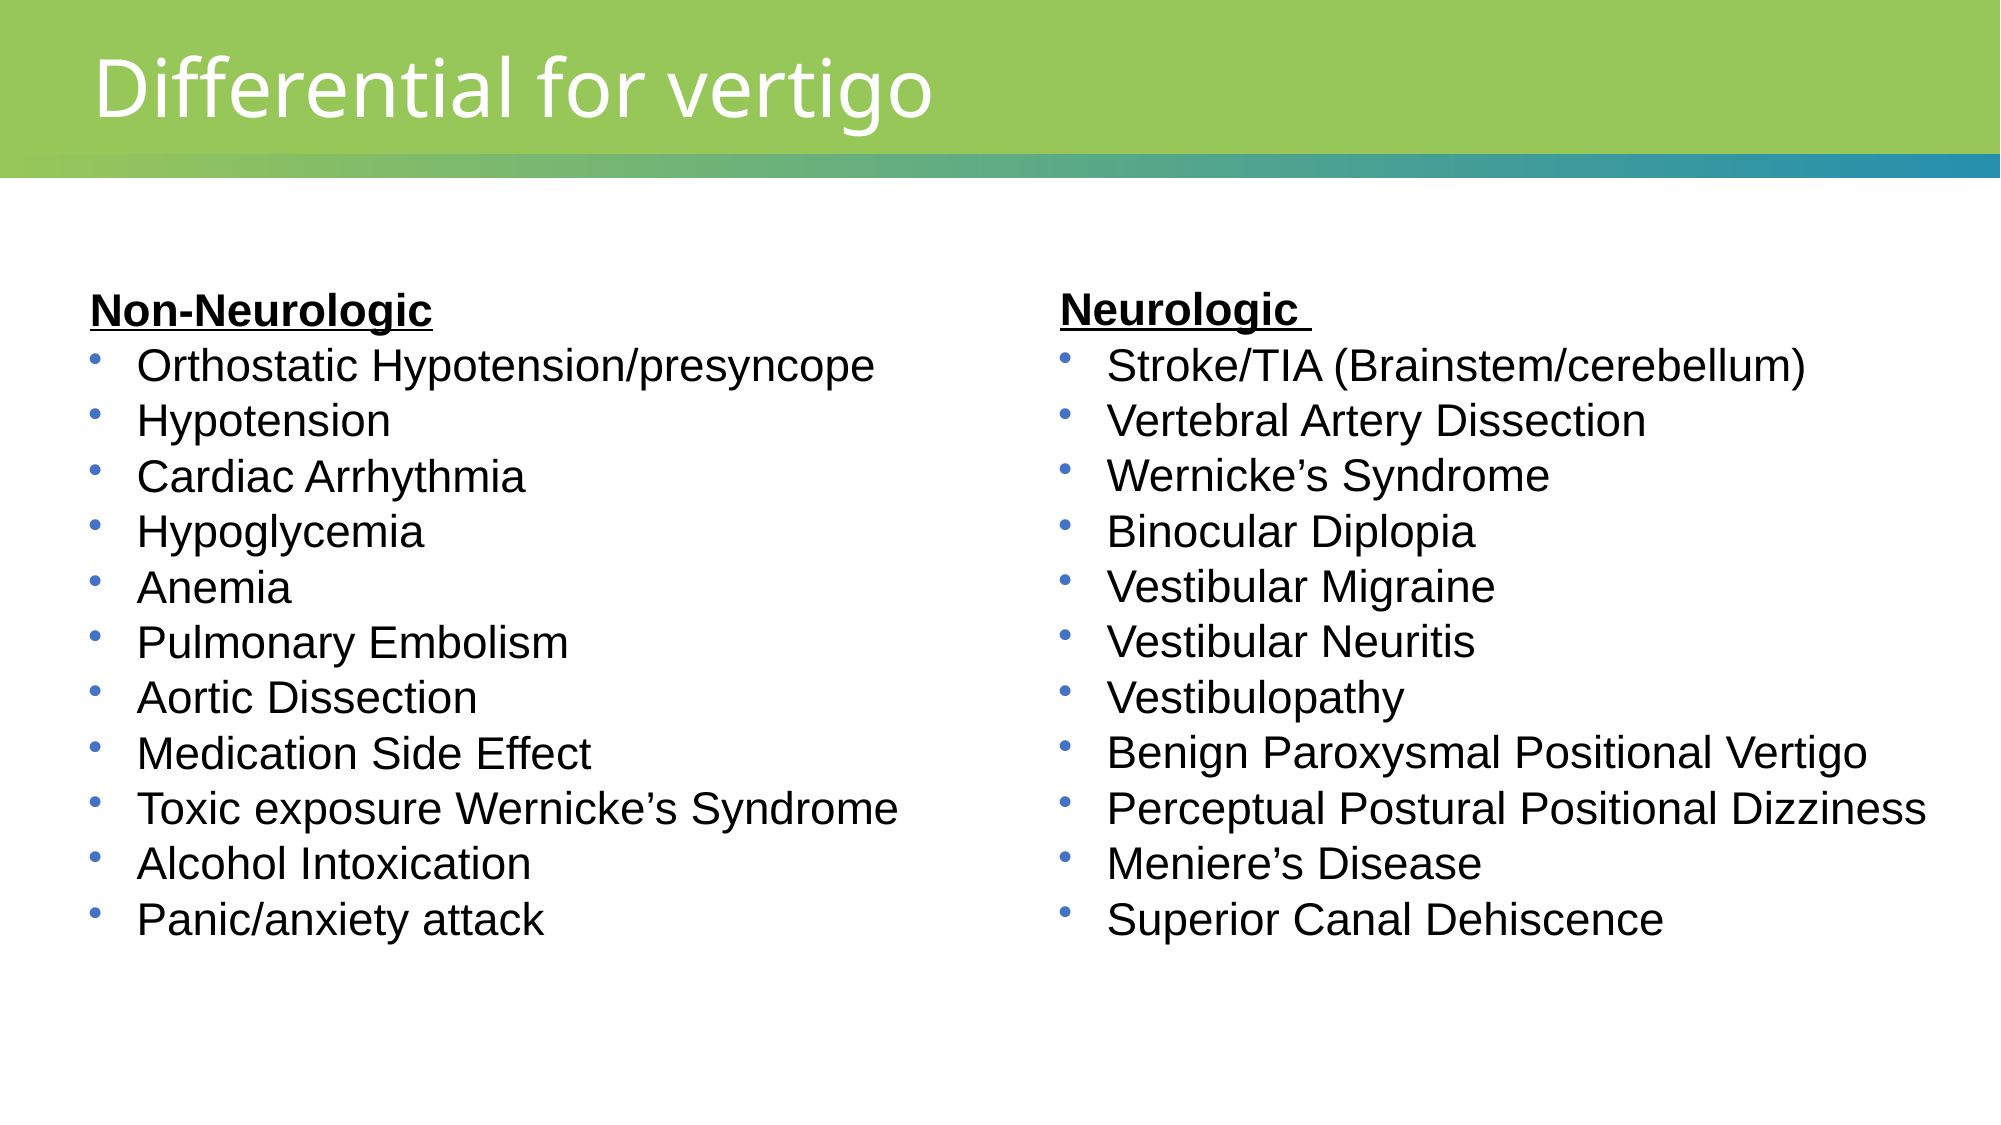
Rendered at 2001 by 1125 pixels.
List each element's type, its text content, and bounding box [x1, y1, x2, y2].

text_box Neurologic Stroke/TIA (Brainstem/cerebellum) Vertebral Artery Dissection Wernicke’s Syndrome Binocular Diplopia Vestibular Migraine Vestibular Neuritis Vestibulopathy Benign Paroxysmal Positional Vertigo Perceptual Postural Positional Dizziness Meniere’s Disease Superior Canal Dehiscence [975, 283, 2000, 952]
text_box Non-Neurologic Orthostatic Hypotension/presyncope Hypotension Cardiac Arrhythmia Hypoglycemia Anemia Pulmonary Embolism Aortic Dissection Medication Side Effect Toxic exposure Wernicke’s Syndrome Alcohol Intoxication Panic/anxiety attack [0, 283, 975, 952]
text_box [0, 0, 2000, 154]
subtitle Differential for vertigo [77, 40, 1422, 144]
text_box [0, 154, 2000, 178]
